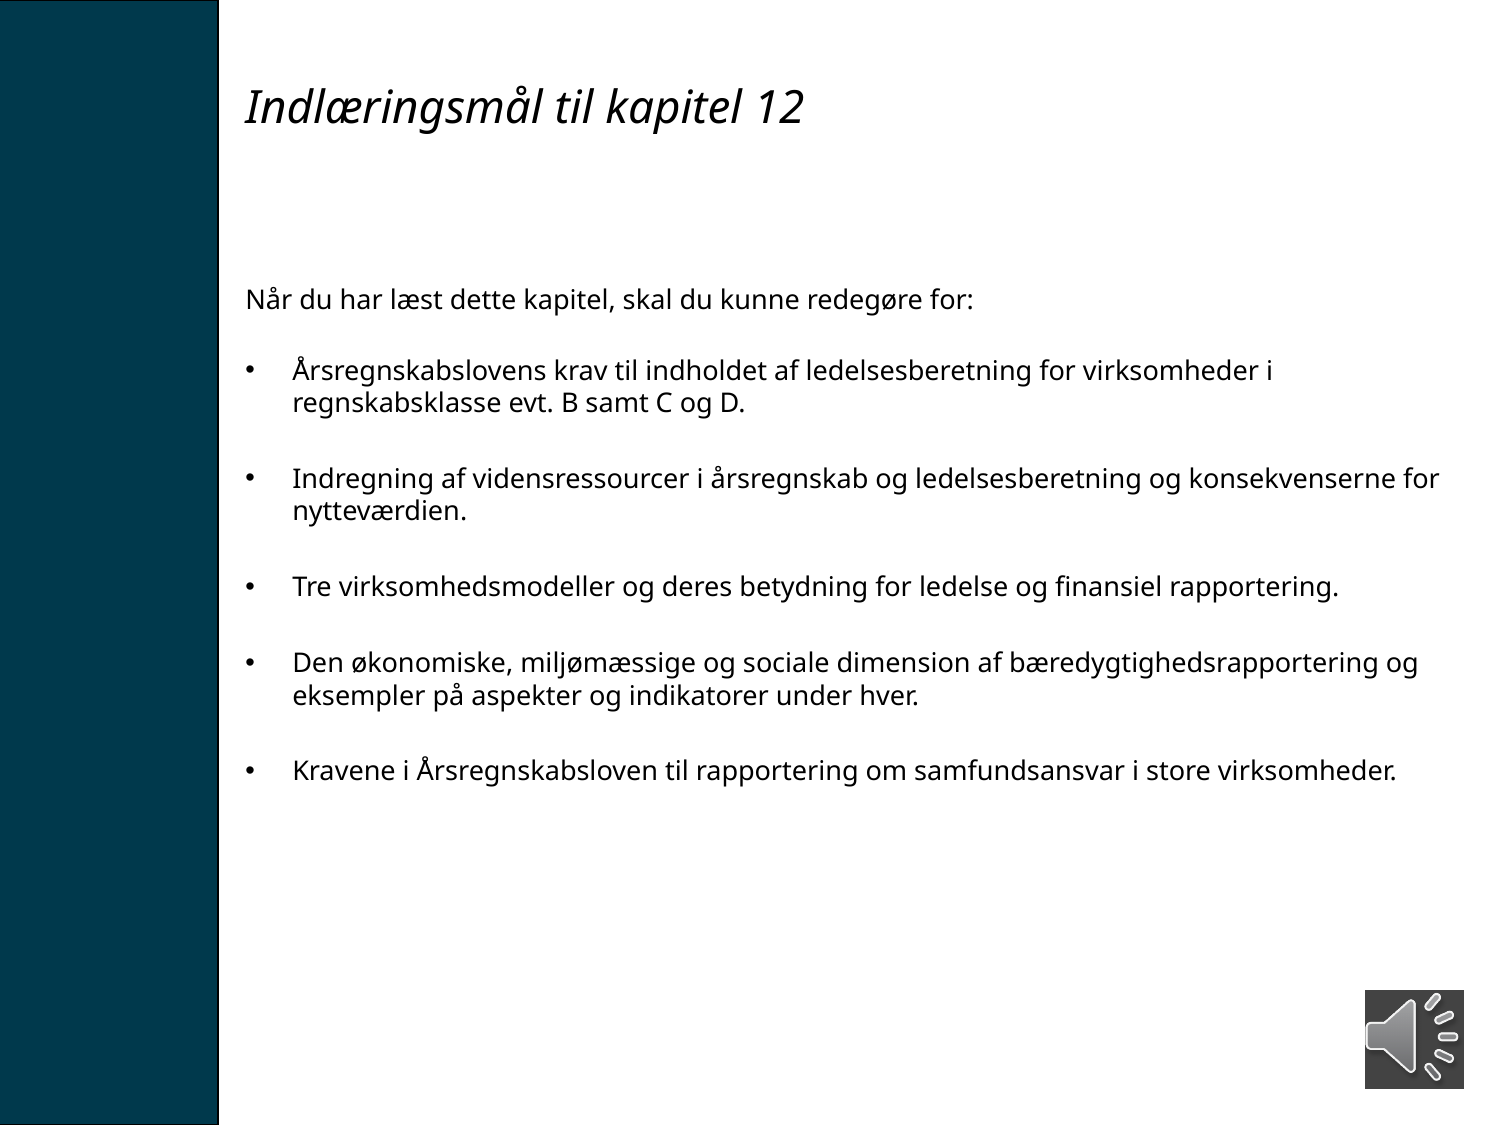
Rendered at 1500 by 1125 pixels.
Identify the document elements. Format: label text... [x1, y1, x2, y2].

list Når du har læst dette kapitel, skal du kunne redegøre for: Årsregnskabslovens krav til indholdet af ledelsesberetning for virksomheder i regnskabsklasse evt. B samt C og D. Indregning af vidensressourcer i årsregnskab og ledelsesberetning og konsekvenserne for nytteværdien. Tre virksomhedsmodeller og deres betydning for ledelse og finansiel rapportering. Den økonomiske, miljømæssige og sociale dimension af bæredygtighedsrapportering og eksempler på aspekter og indikatorer under hver. Kravene i Årsregnskabsloven til rapportering om samfundsansvar i store virksomheder. [230, 275, 1500, 1000]
title Indlæringsmål til kapitel 12 [230, 50, 1500, 161]
picture [1364, 989, 1465, 1090]
